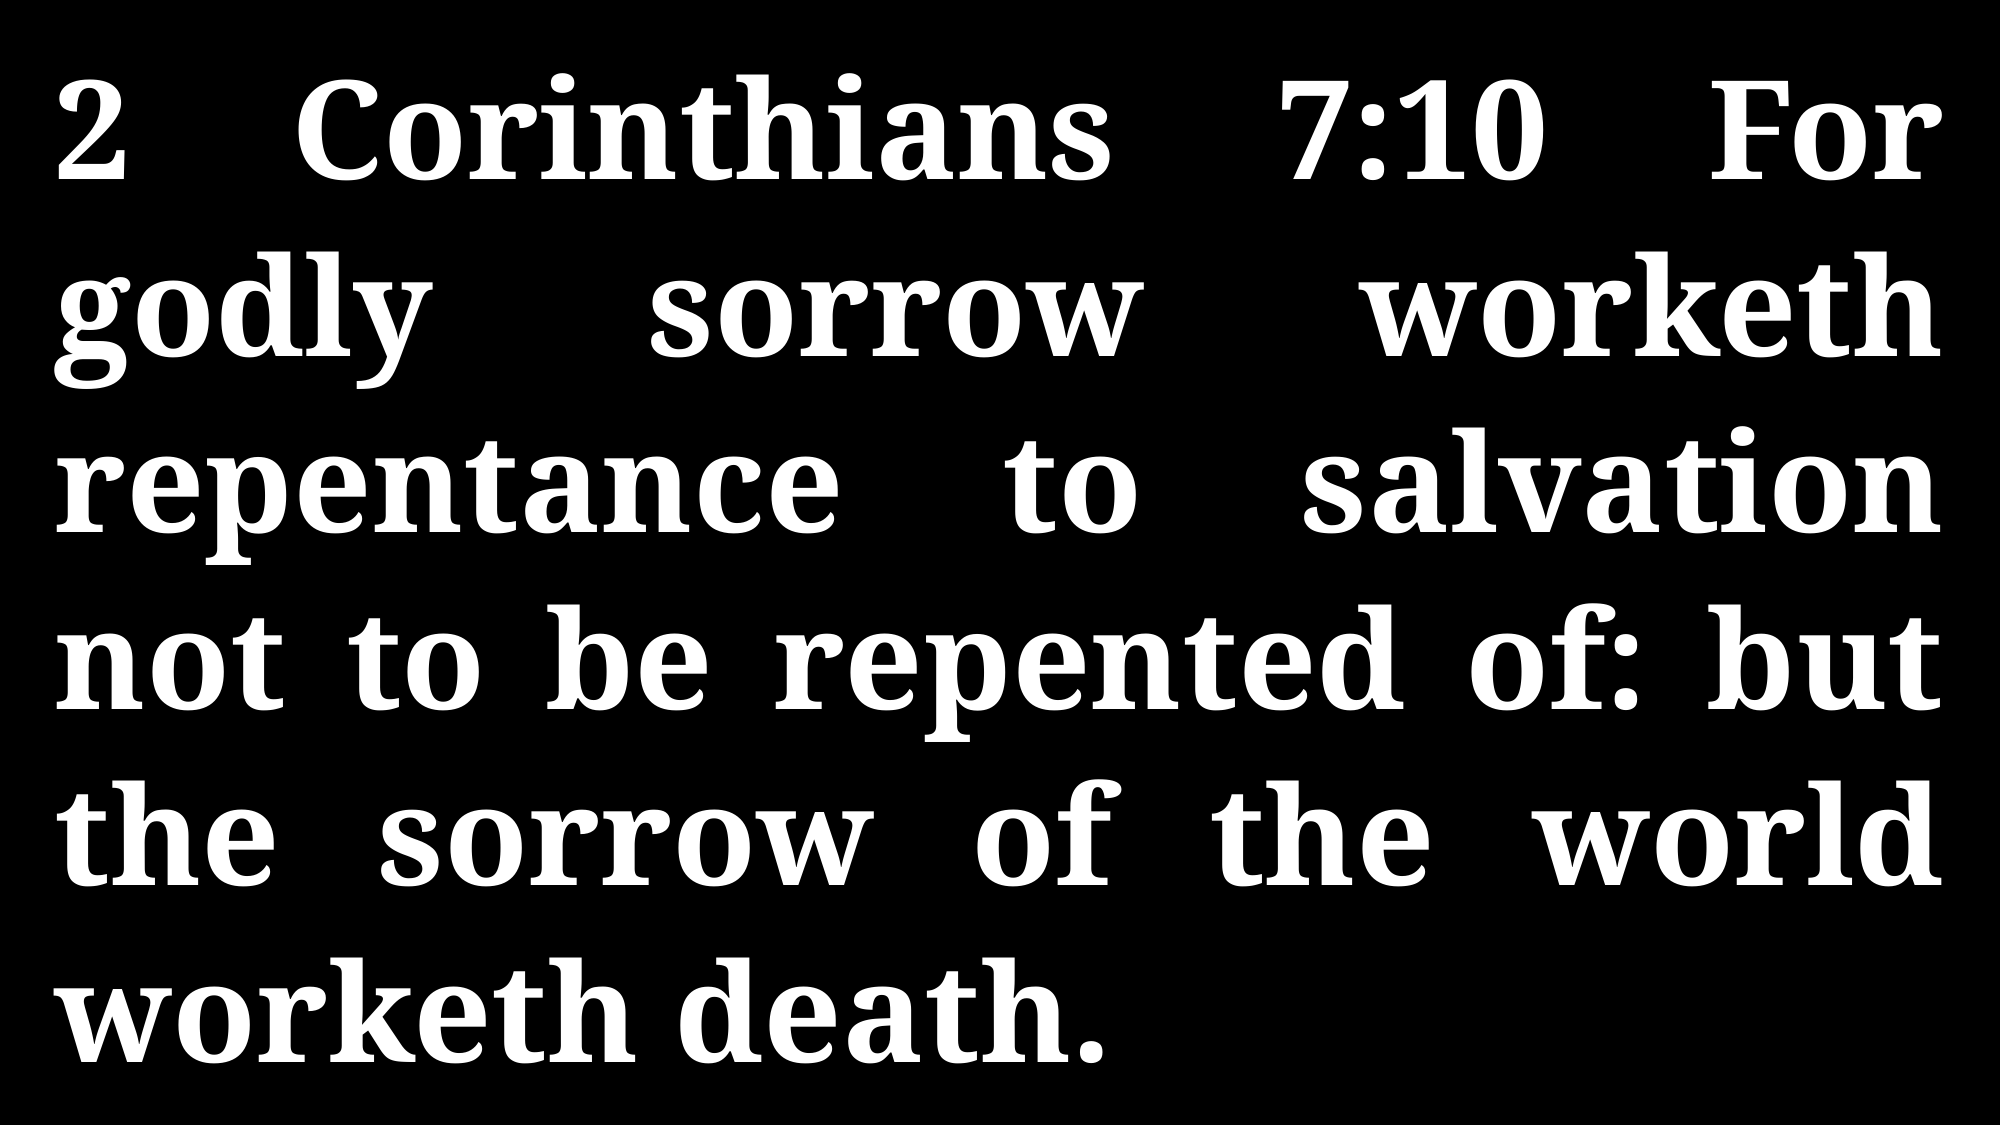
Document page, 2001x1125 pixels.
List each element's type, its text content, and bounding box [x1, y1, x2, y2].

text_box 2 Corinthians 7:10 For godly sorrow worketh repentance to salvation not to be repented of: but the sorrow of the world worketh death. [39, 23, 1961, 1097]
